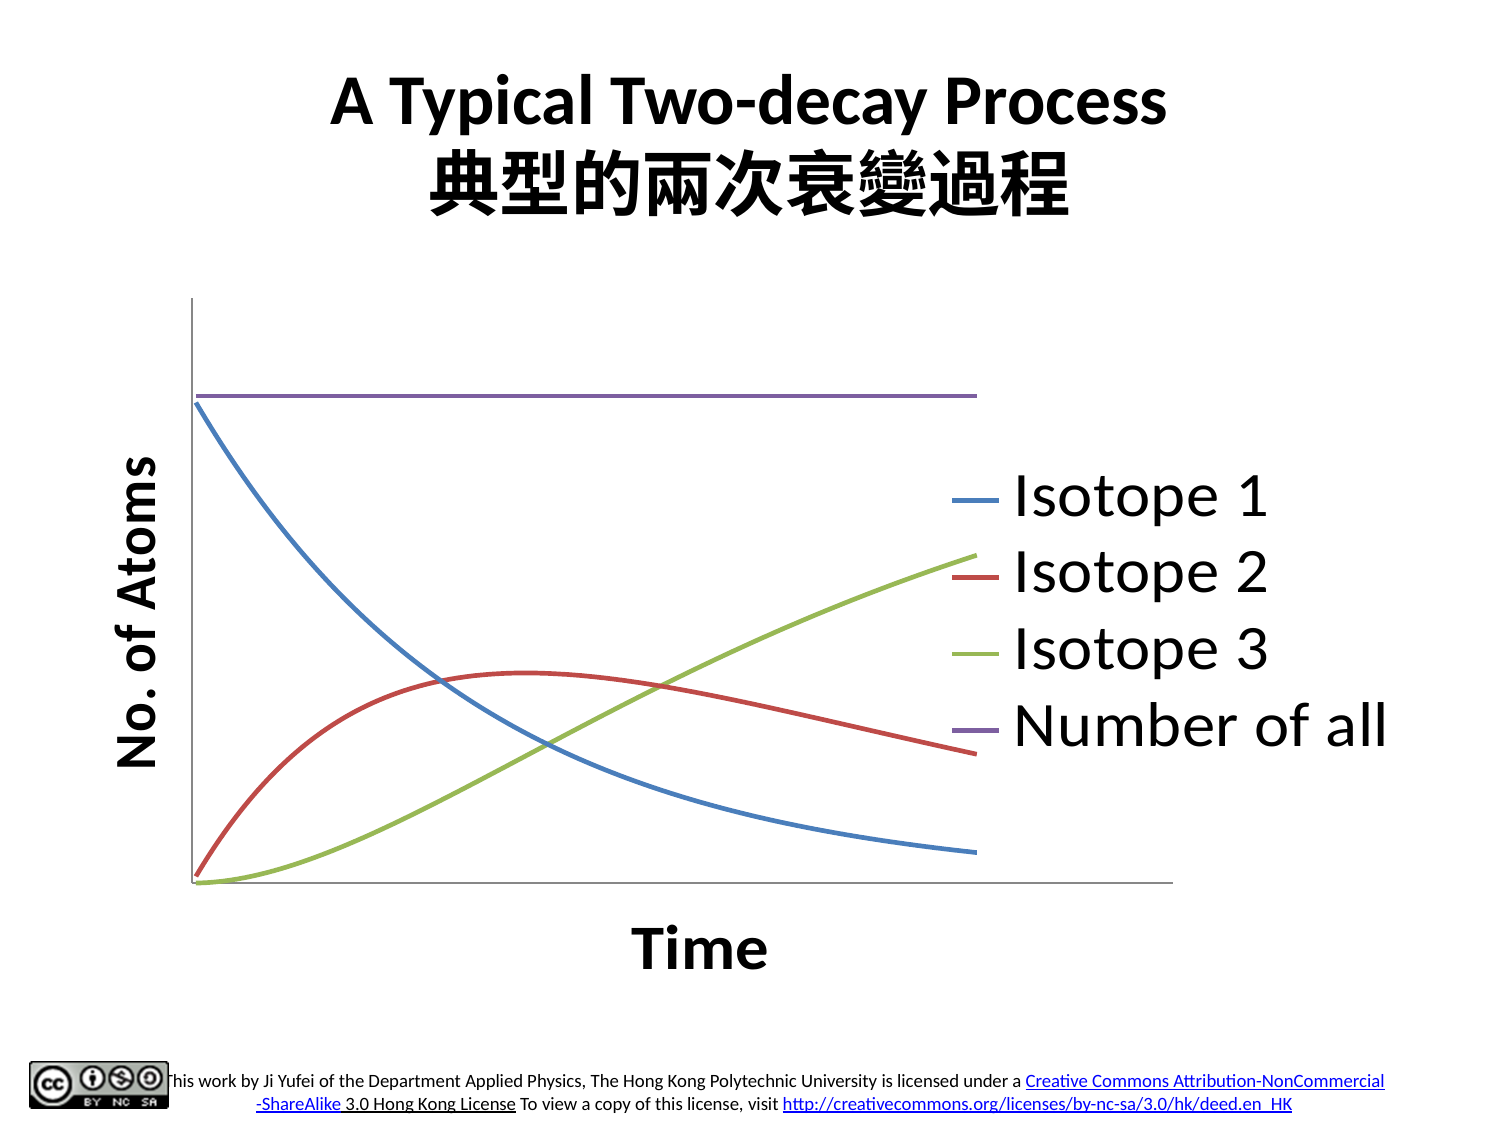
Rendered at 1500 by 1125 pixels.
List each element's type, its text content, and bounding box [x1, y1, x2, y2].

picture [29, 1061, 169, 1109]
chart [74, 262, 1426, 1006]
title A Typical Two-decay Process 典型的兩次衰變過程 [75, 45, 1425, 233]
footer [513, 1046, 989, 1107]
